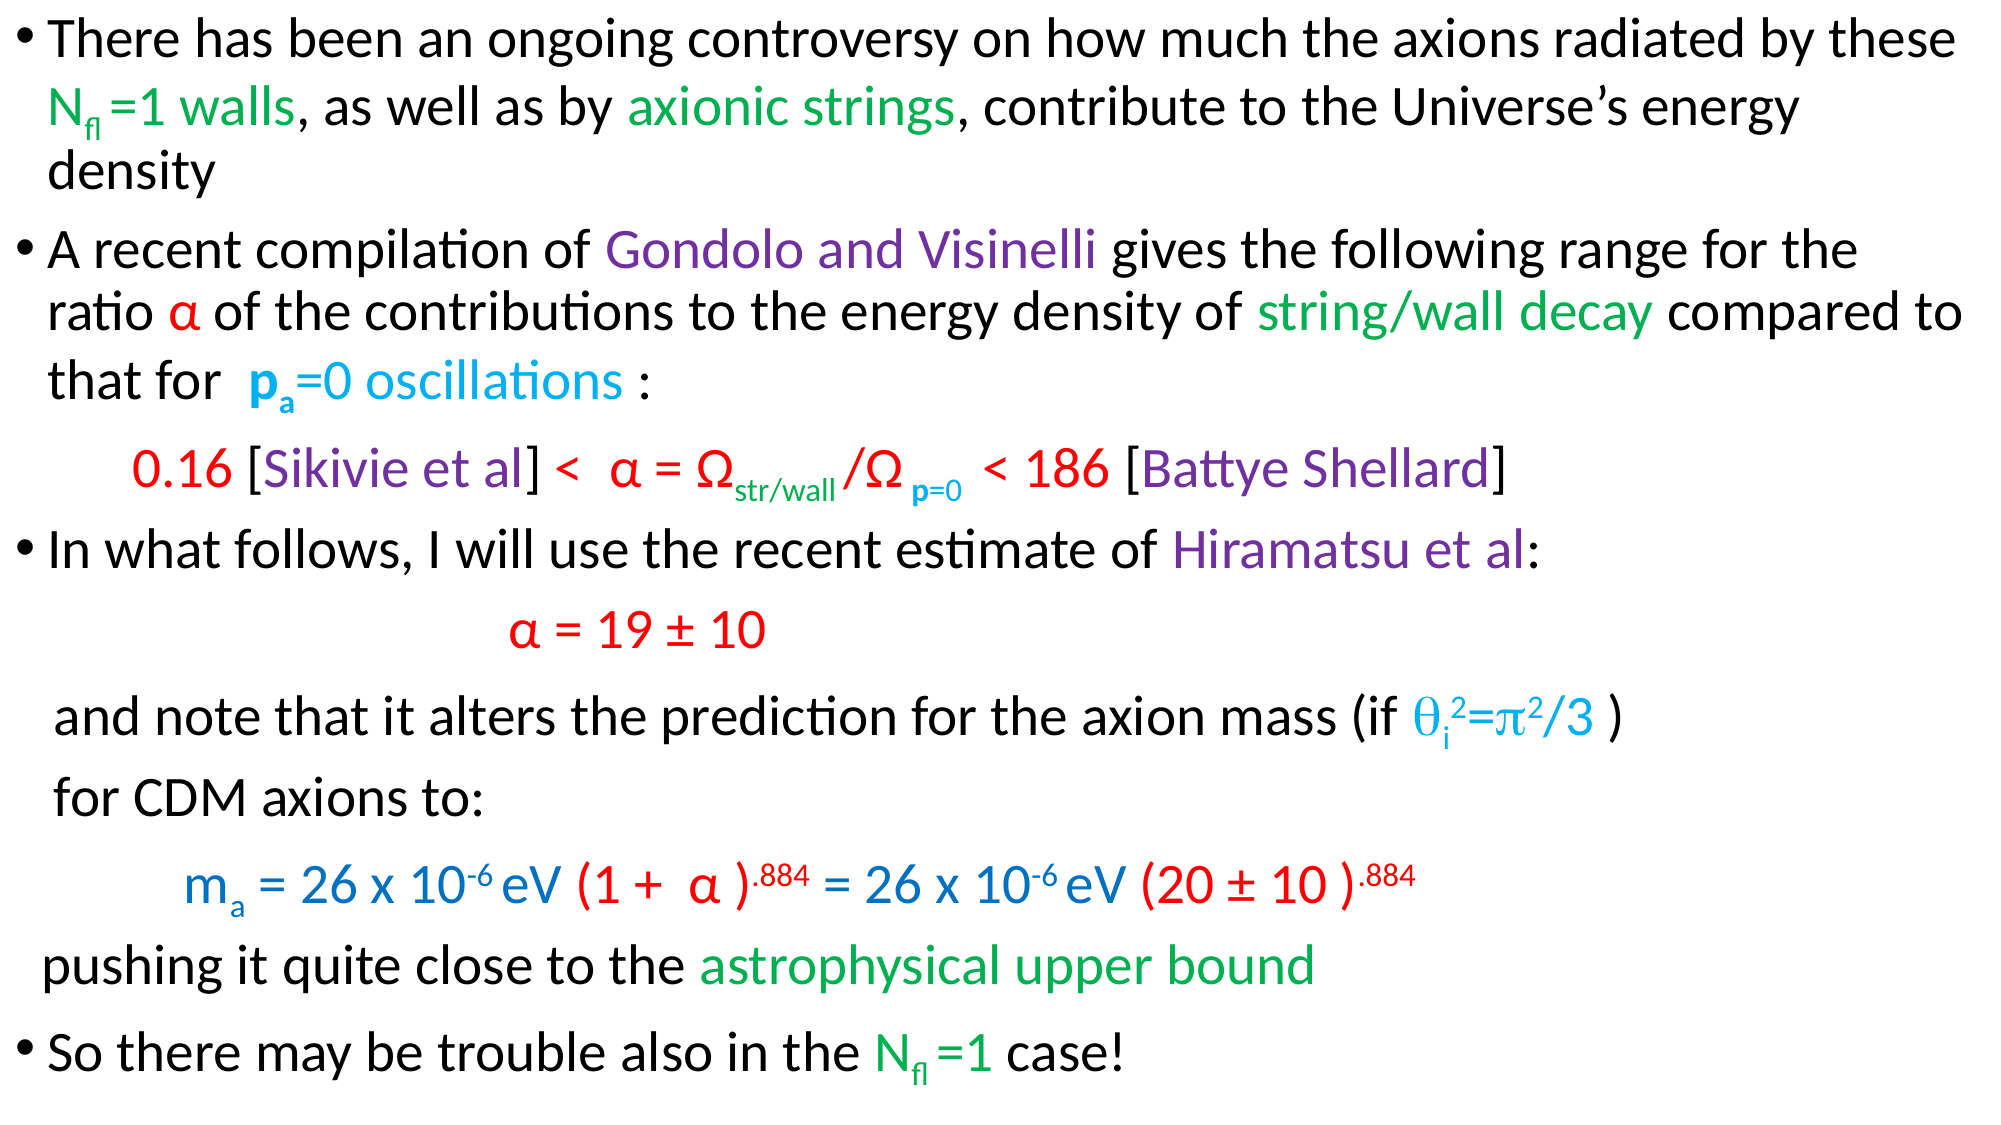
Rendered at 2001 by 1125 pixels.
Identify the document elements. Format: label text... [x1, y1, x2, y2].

list There has been an ongoing controversy on how much the axions radiated by these Nfl =1 walls, as well as by axionic strings, contribute to the Universe’s energy density A recent compilation of Gondolo and Visinelli gives the following range for the ratio α of the contributions to the energy density of string/wall decay compared to that for pa=0 oscillations : 0.16 [Sikivie et al] < α = Ωstr/wall /Ω p=0 < 186 [Battye Shellard] In what follows, I will use the recent estimate of Hiramatsu et al: α = 19 ± 10 and note that it alters the prediction for the axion mass (if i2=2/3 ) for CDM axions to: ma = 26 x 10-6 eV (1 + α ).884 = 26 x 10-6 eV (20 ± 10 ).884 pushing it quite close to the astrophysical upper bound So there may be trouble also in the Nfl =1 case! [0, 0, 1981, 1102]
